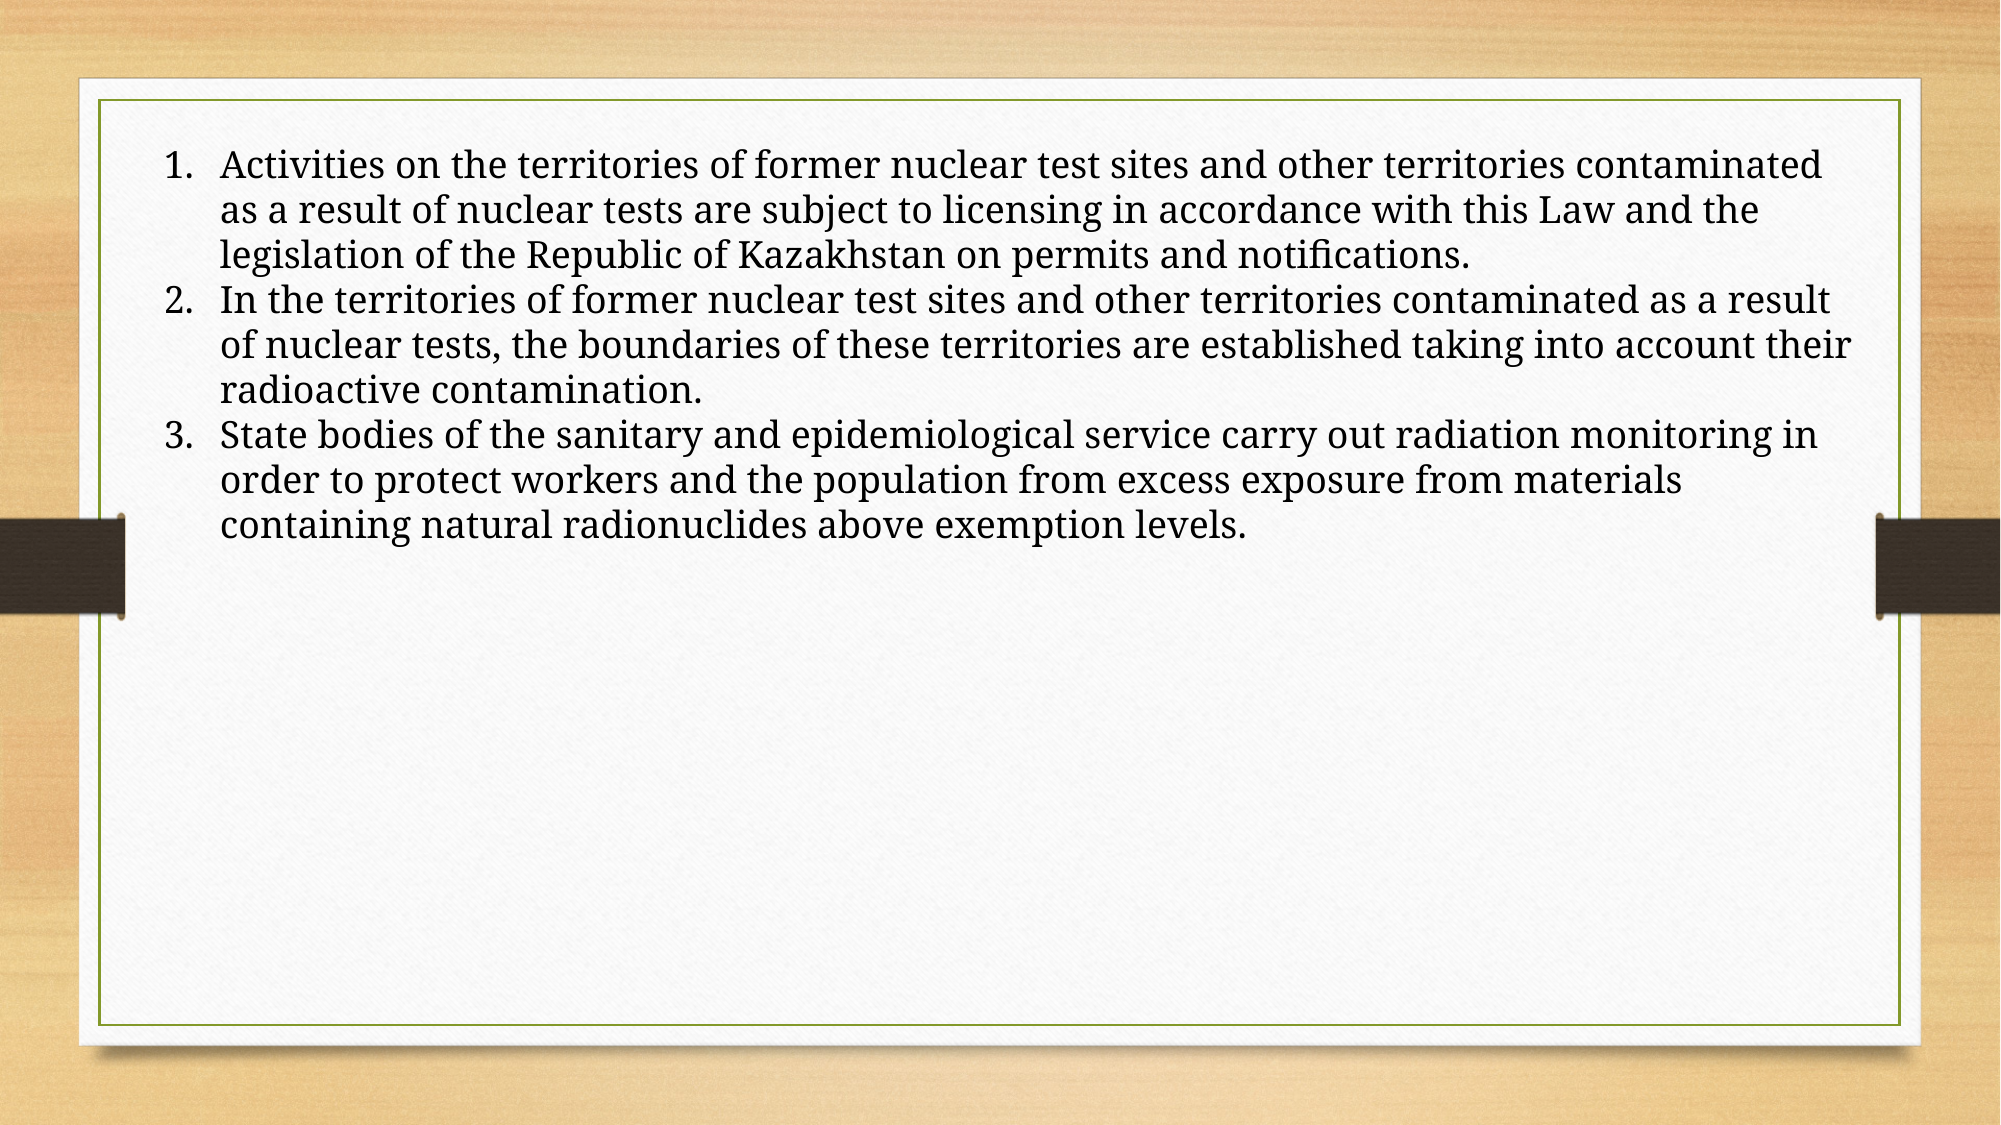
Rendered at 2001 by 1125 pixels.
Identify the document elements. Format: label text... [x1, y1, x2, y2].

picture [0, 0, 2001, 1125]
text_box Activities on the territories of former nuclear test sites and other territories contaminated as a result of nuclear tests are subject to licensing in accordance with this Law and the legislation of the Republic of Kazakhstan on permits and notifications. In the territories of former nuclear test sites and other territories contaminated as a result of nuclear tests, the boundaries of these territories are established taking into account their radioactive contamination. State bodies of the sanitary and epidemiological service carry out radiation monitoring in order to protect workers and the population from excess exposure from materials containing natural radionuclides above exemption levels. [148, 133, 1874, 554]
